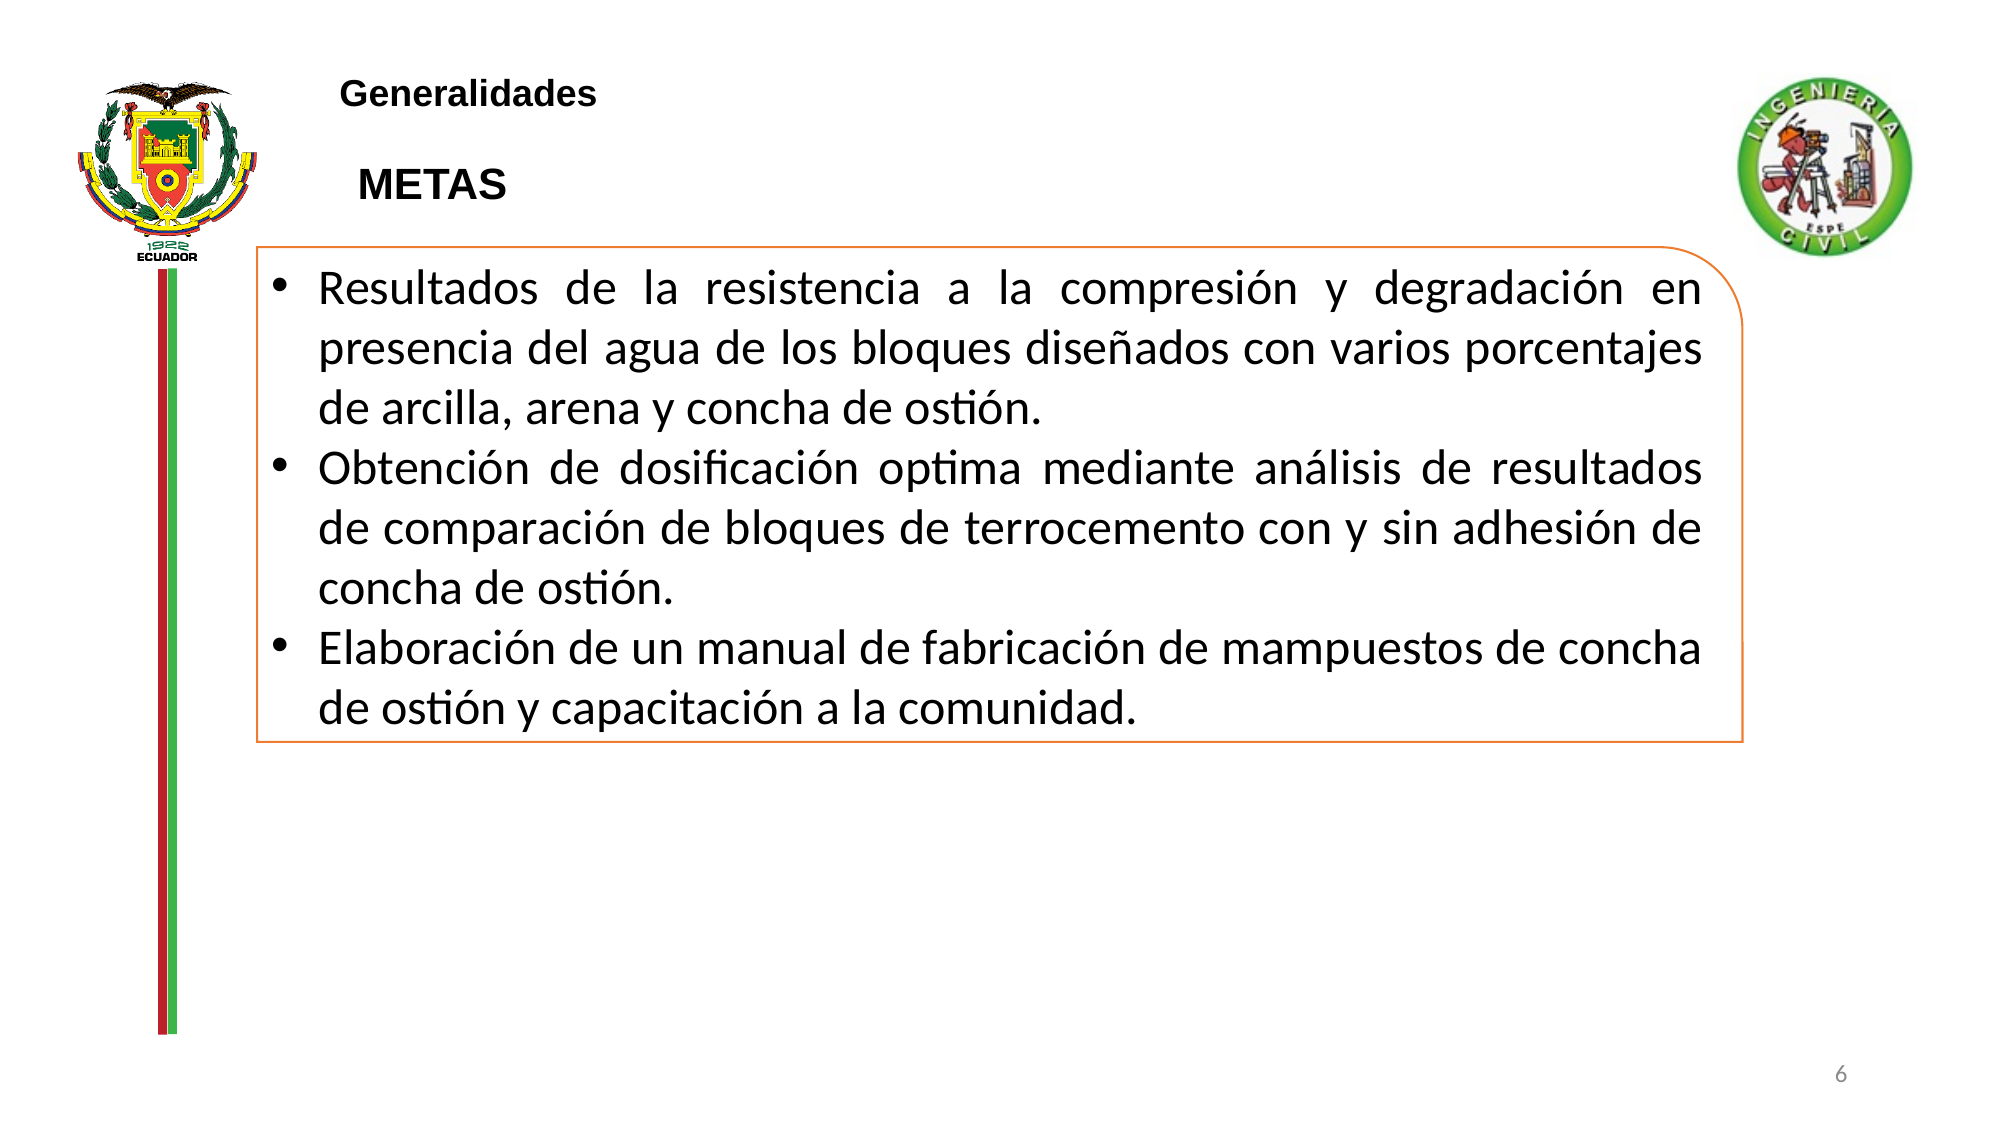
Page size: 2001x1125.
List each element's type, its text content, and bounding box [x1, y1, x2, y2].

picture [1731, 73, 1919, 261]
slide_number 6 [1412, 1042, 1863, 1103]
text_box Resultados de la resistencia a la compresión y degradación en presencia del agua de los bloques diseñados con varios porcentajes de arcilla, arena y concha de ostión. Obtención de dosificación optima mediante análisis de resultados de comparación de bloques de terrocemento con y sin adhesión de concha de ostión. Elaboración de un manual de fabricación de mampuestos de concha de ostión y capacitación a la comunidad. [256, 246, 1744, 743]
text_box [158, 269, 167, 1035]
text_box METAS [268, 122, 883, 216]
text_box Generalidades [249, 39, 1363, 122]
picture [77, 81, 268, 261]
text_box [167, 268, 177, 1035]
